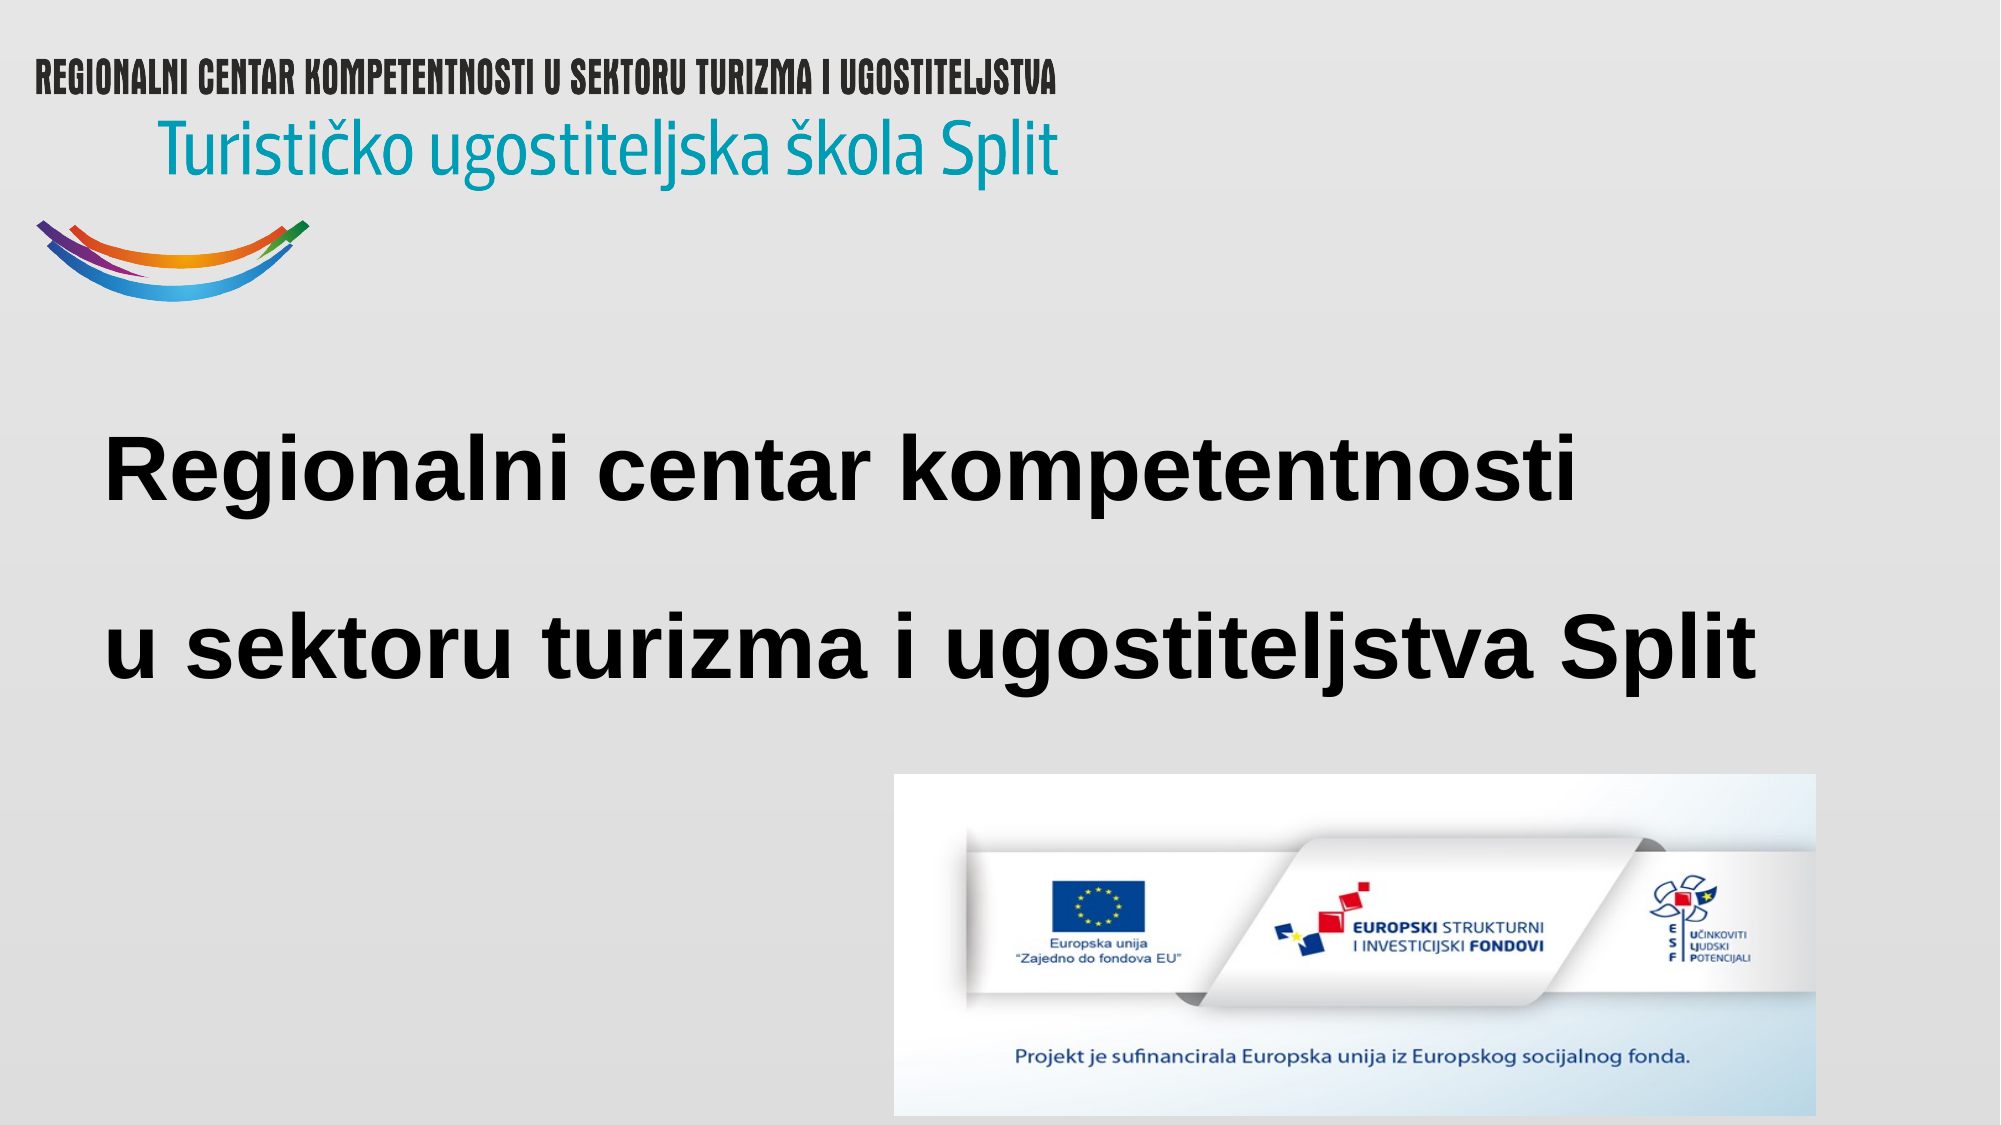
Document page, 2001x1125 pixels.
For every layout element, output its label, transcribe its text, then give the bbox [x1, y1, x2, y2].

text_box Regionalni centar kompetentnosti u sektoru turizma i ugostiteljstva Split [88, 345, 1919, 862]
picture [36, 58, 1058, 302]
picture [894, 774, 1816, 1116]
